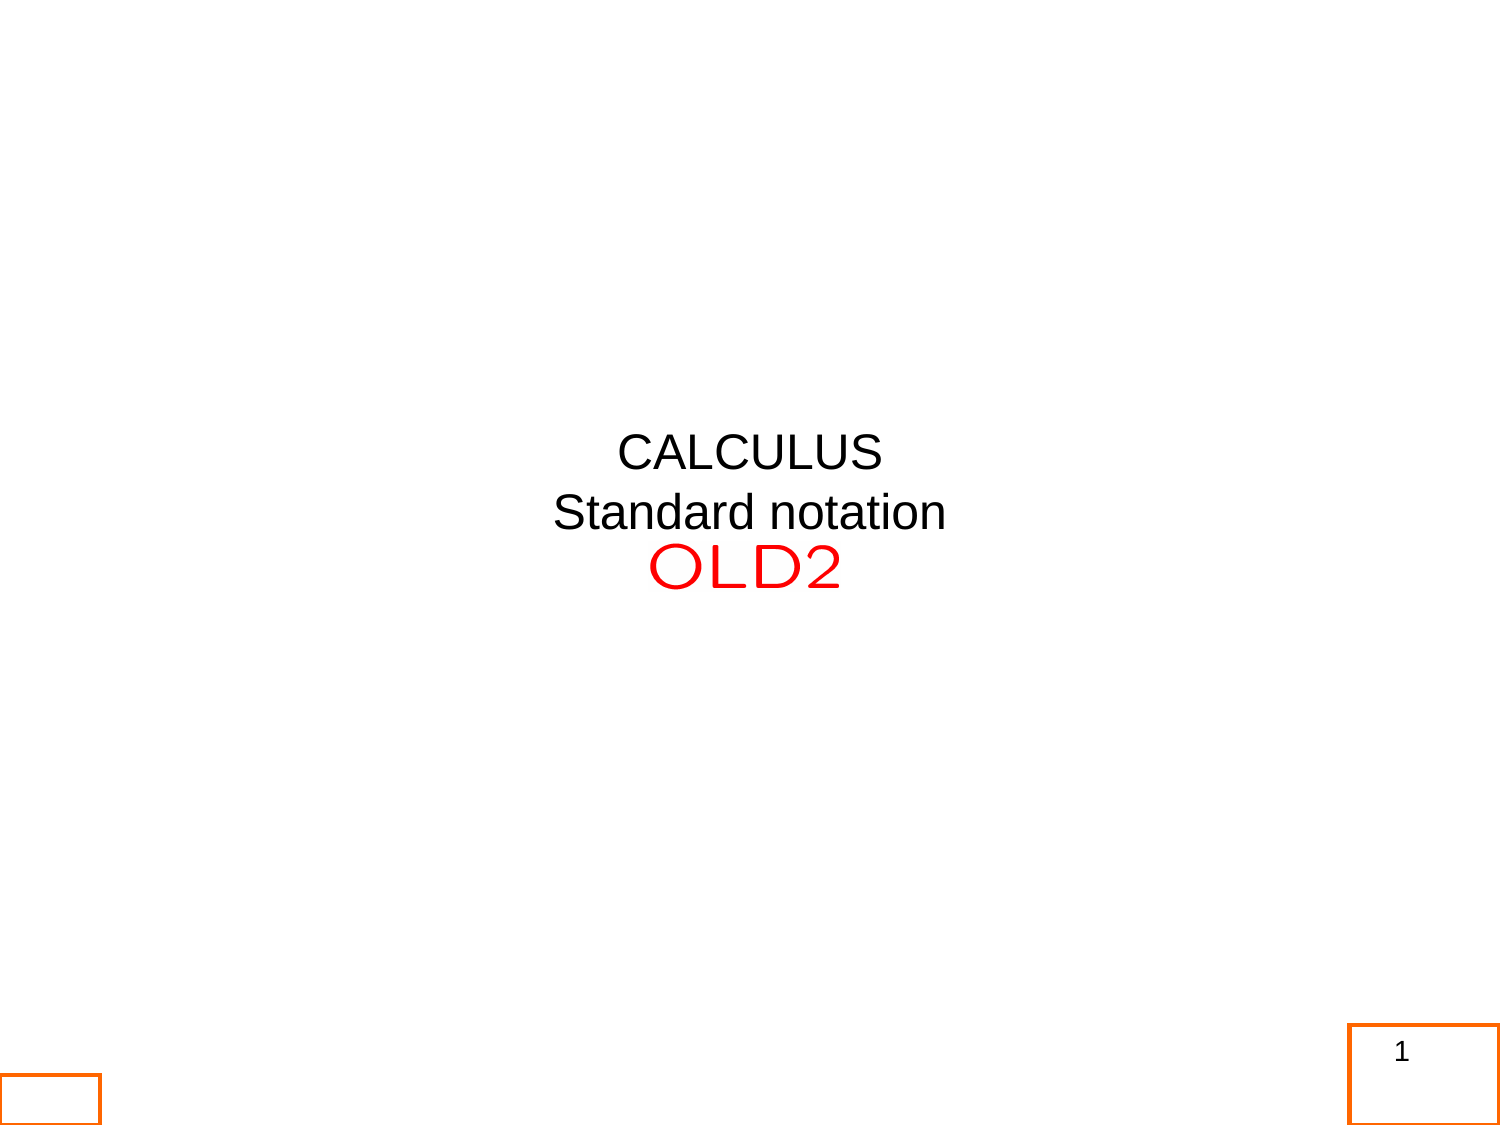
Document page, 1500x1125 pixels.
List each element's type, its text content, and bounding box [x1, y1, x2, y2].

text_box [1349, 1025, 1500, 1125]
picture [648, 541, 841, 592]
text_box [0, 1074, 100, 1125]
text_box CALCULUS Standard notation [174, 412, 1325, 548]
